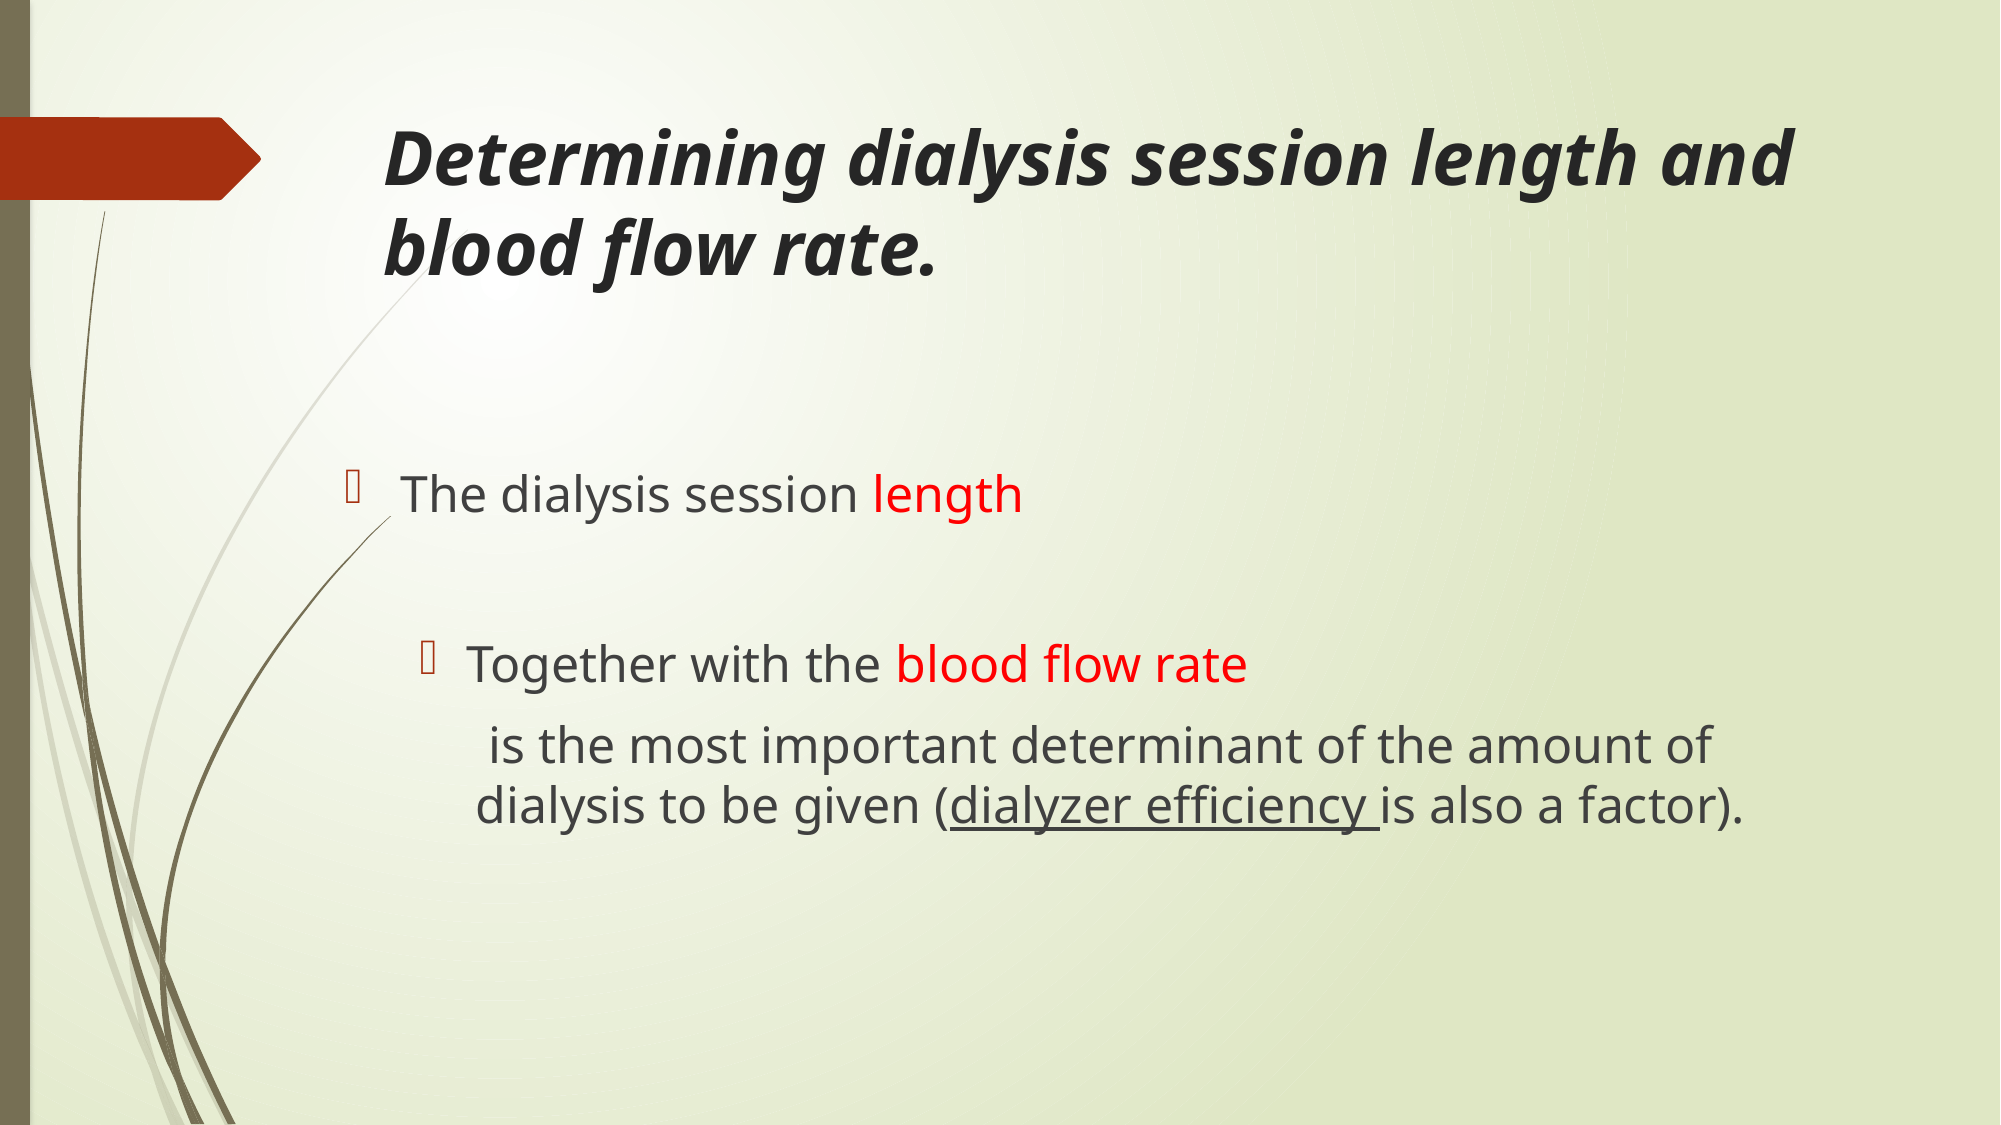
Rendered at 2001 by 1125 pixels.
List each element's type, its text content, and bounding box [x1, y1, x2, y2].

list The dialysis session length Together with the blood flow rate is the most important determinant of the amount of dialysis to be given (dialyzer efficiency is also a factor). [329, 454, 1828, 1125]
title Determining dialysis session length and blood flow rate. [368, 102, 1888, 313]
